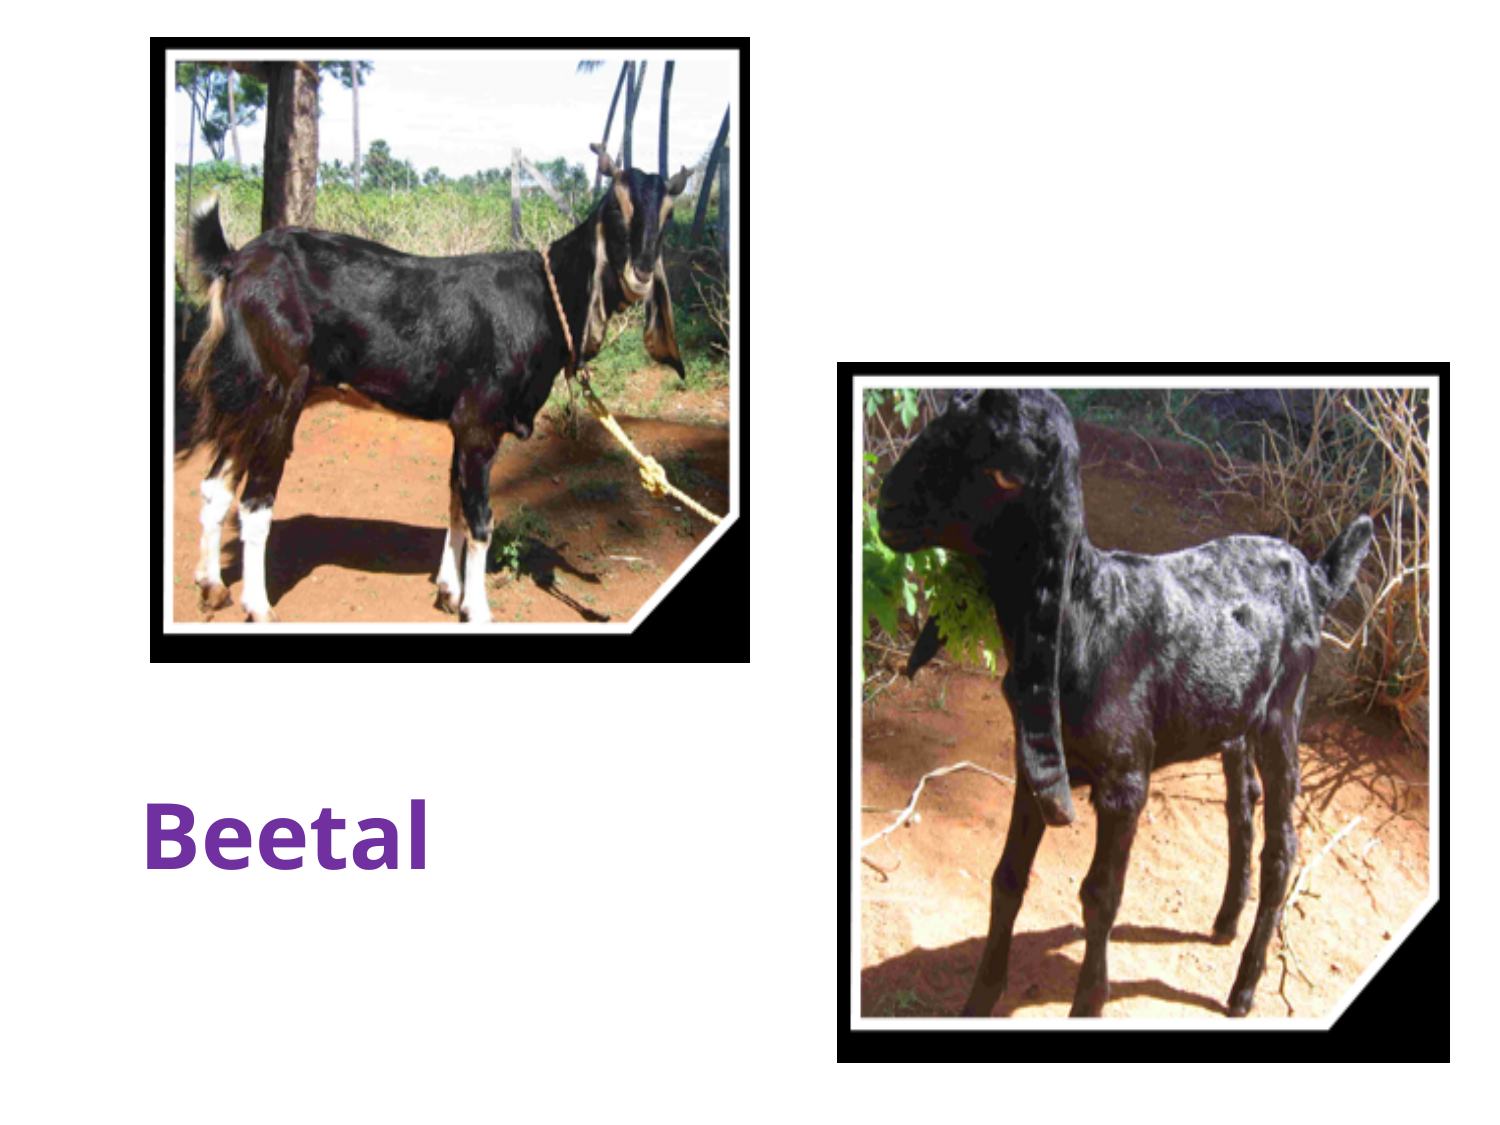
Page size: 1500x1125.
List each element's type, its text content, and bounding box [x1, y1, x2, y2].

picture [837, 362, 1451, 1063]
text_box Beetal [124, 770, 563, 896]
picture [149, 37, 751, 663]
